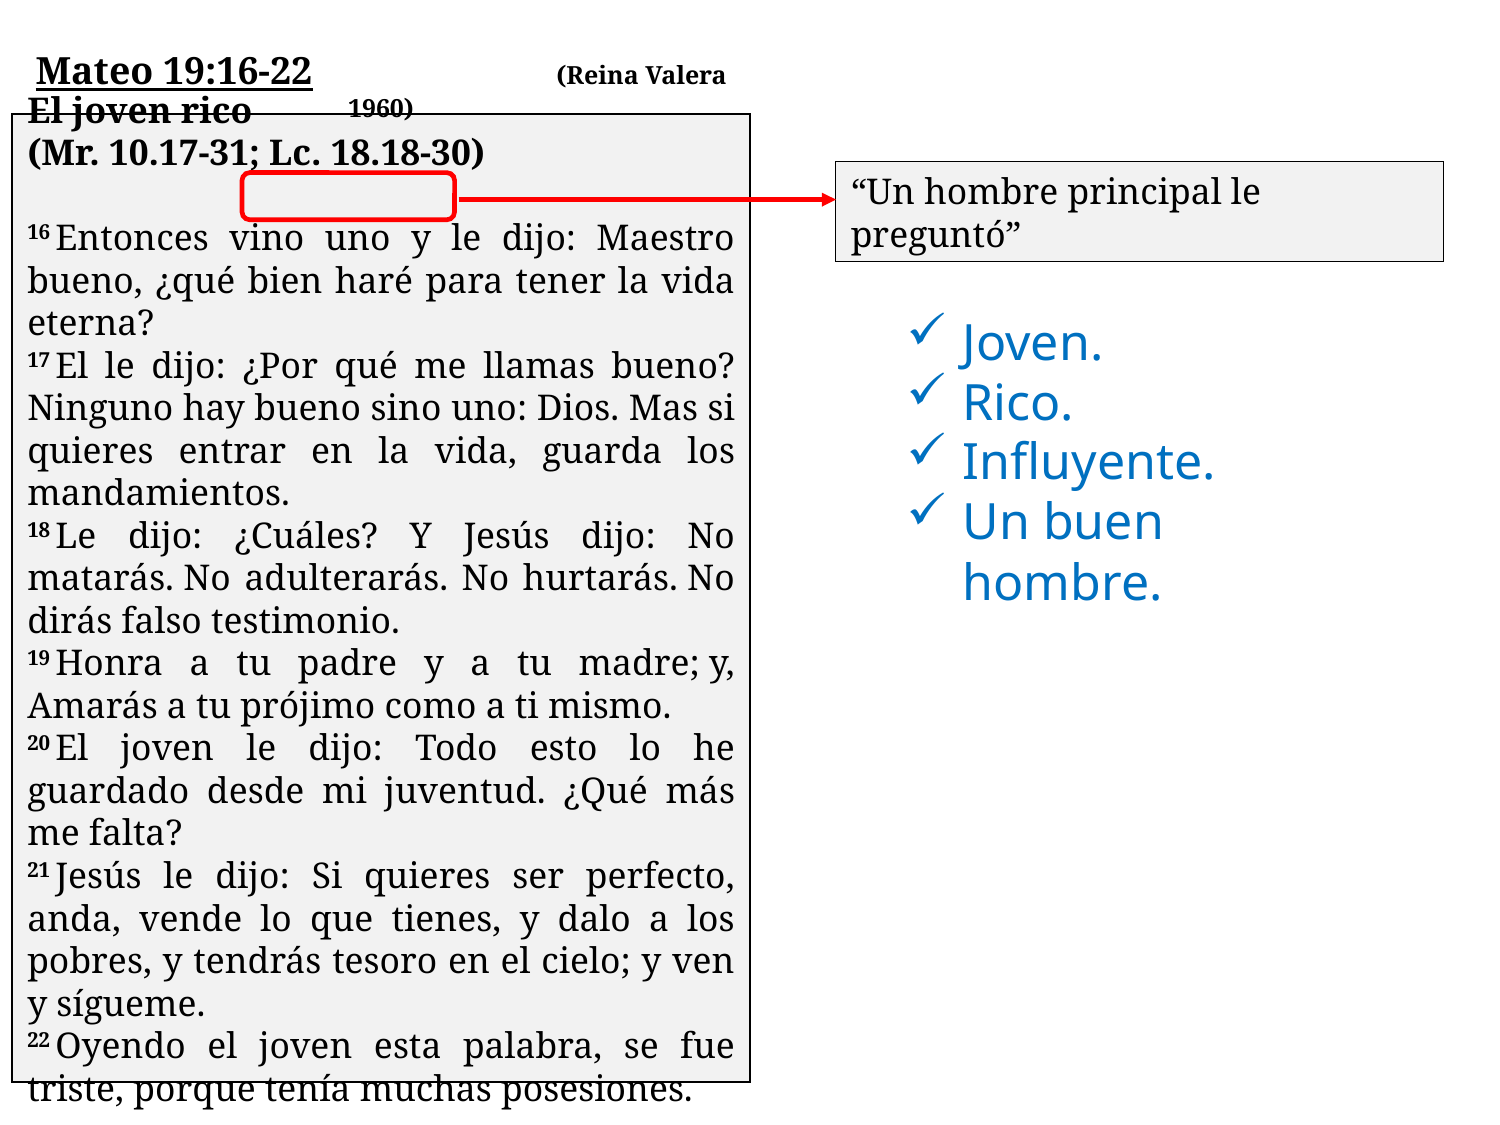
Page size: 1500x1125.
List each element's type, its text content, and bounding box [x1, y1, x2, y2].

text_box “Un hombre principal le preguntó” [835, 161, 1444, 262]
text_box Mateo 19:16-22 (Reina Valera 1960) [12, 39, 750, 130]
text_box El joven rico (Mr. 10.17-31; Lc. 18.18-30) 16 Entonces vino uno y le dijo: Maestro bueno, ¿qué bien haré para tener la vida eterna? 17 El le dijo: ¿Por qué me llamas bueno? Ninguno hay bueno sino uno: Dios. Mas si quieres entrar en la vida, guarda los mandamientos. 18 Le dijo: ¿Cuáles? Y Jesús dijo: No matarás. No adulterarás. No hurtarás. No dirás falso testimonio. 19 Honra a tu padre y a tu madre; y, Amarás a tu prójimo como a ti mismo. 20 El joven le dijo: Todo esto lo he guardado desde mi juventud. ¿Qué más me falta? 21 Jesús le dijo: Si quieres ser perfecto, anda, vende lo que tienes, y dalo a los pobres, y tendrás tesoro en el cielo; y ven y sígueme. 22 Oyendo el joven esta palabra, se fue triste, porque tenía muchas posesiones. [11, 113, 751, 1083]
text_box [240, 171, 456, 221]
text_box Joven. Rico. Influyente. Un buen hombre. [891, 302, 1388, 618]
